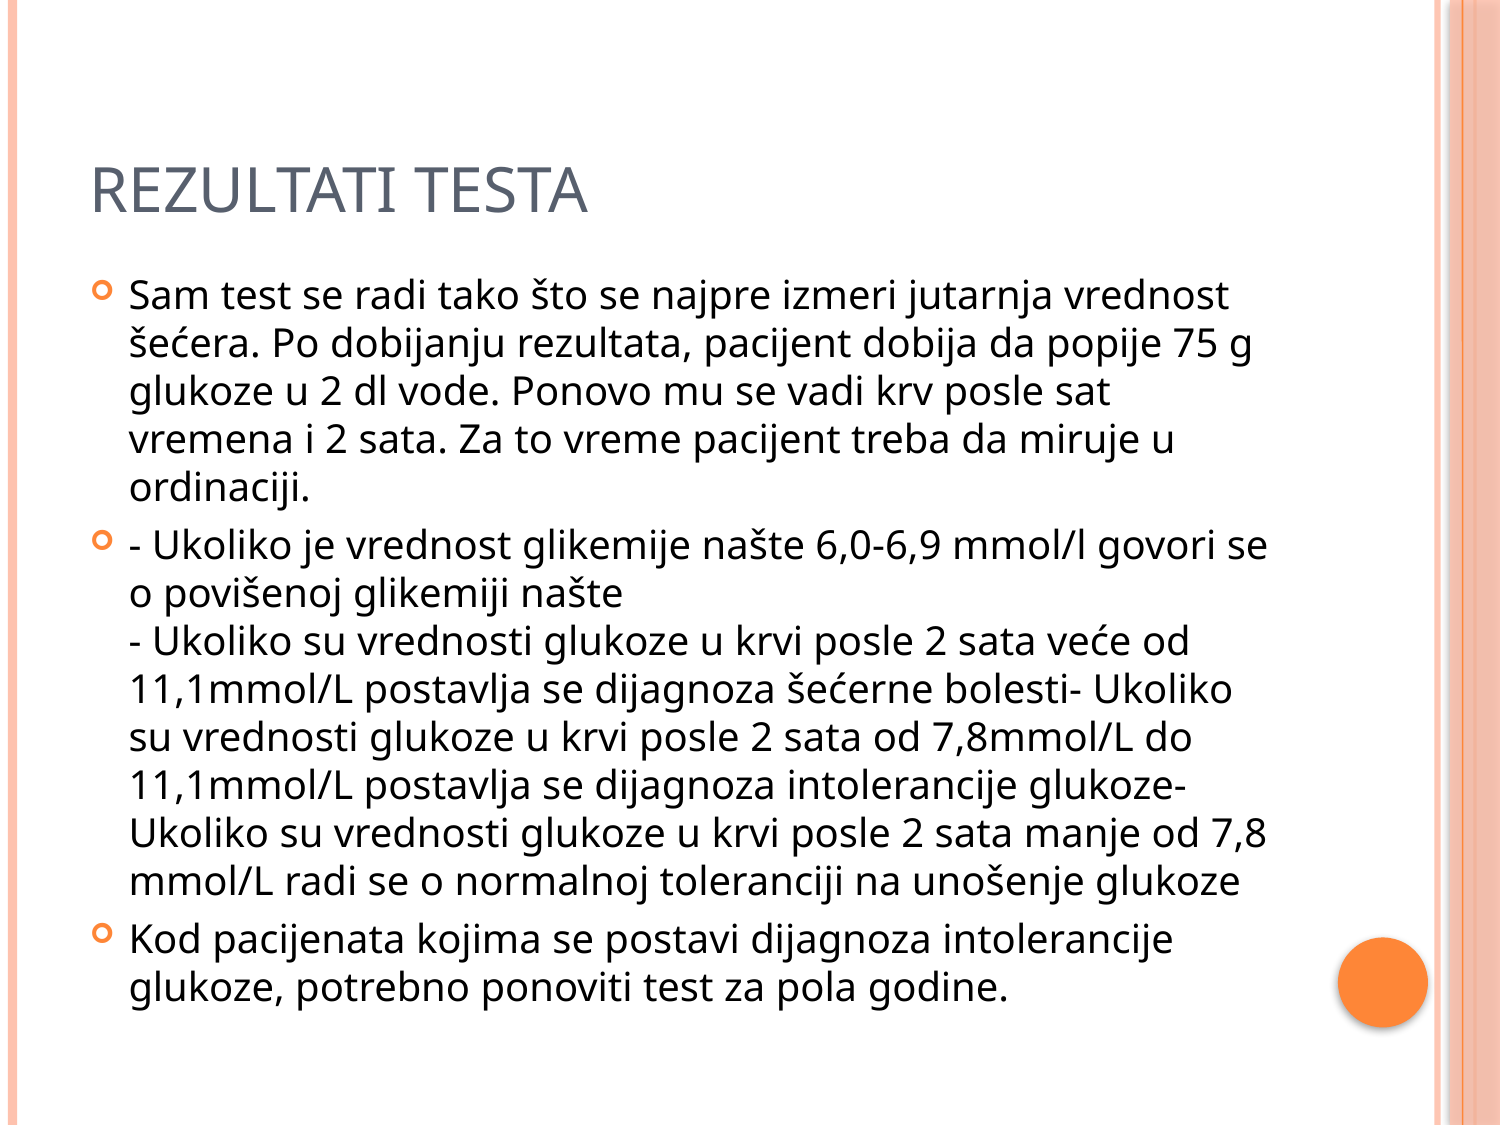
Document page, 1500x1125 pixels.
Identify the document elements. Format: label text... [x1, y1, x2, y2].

list Sam test se radi tako što se najpre izmeri jutarnja vrednost šećera. Po dobijanju rezultata, pacijent dobija da popije 75 g glukoze u 2 dl vode. Ponovo mu se vadi krv posle sat vremena i 2 sata. Za to vreme pacijent treba da miruje u ordinaciji. - Ukoliko je vrednost glikemije našte 6,0-6,9 mmol/l govori se o povišenoj glikemiji našte - Ukoliko su vrednosti glukoze u krvi posle 2 sata veće od 11,1mmol/L postavlja se dijagnoza šećerne bolesti- Ukoliko su vrednosti glukoze u krvi posle 2 sata od 7,8mmol/L do 11,1mmol/L postavlja se dijagnoza intolerancije glukoze- Ukoliko su vrednosti glukoze u krvi posle 2 sata manje od 7,8 mmol/L radi se o normalnoj toleranciji na unošenje glukoze Kod pacijenata kojima se postavi dijagnoza intolerancije glukoze, potrebno ponoviti test za pola godine. [75, 262, 1300, 1062]
title Rezultati testa [75, 45, 1300, 233]
